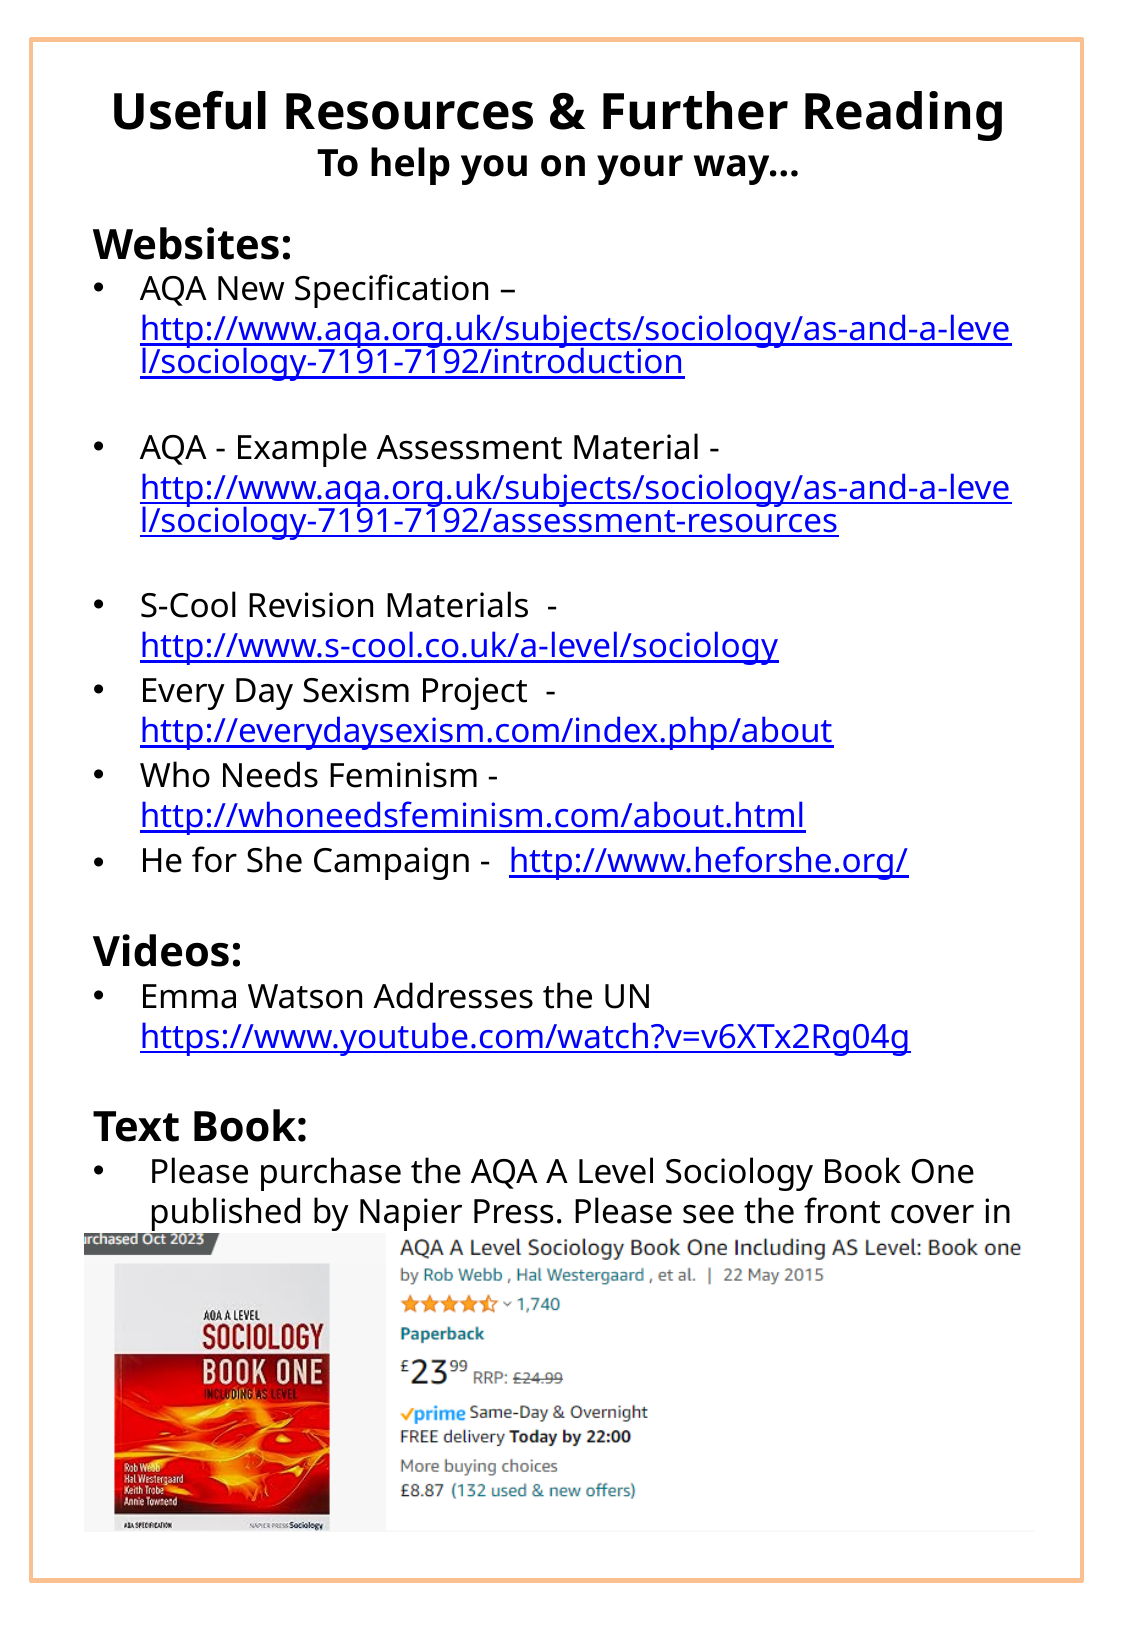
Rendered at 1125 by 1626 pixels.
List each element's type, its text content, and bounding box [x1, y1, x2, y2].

text_box [52, 296, 1061, 1452]
text_box [29, 37, 1084, 1582]
picture [83, 1233, 1035, 1539]
text_box Websites: AQA New Specification – http://www.aqa.org.uk/subjects/sociology/as-and-a-level/sociology-7191-7192/introduction AQA - Example Assessment Material -http://www.aqa.org.uk/subjects/sociology/as-and-a-level/sociology-7191-7192/assessment-resources S-Cool Revision Materials - http://www.s-cool.co.uk/a-level/sociology Every Day Sexism Project -http://everydaysexism.com/index.php/about Who Needs Feminism - http://whoneedsfeminism.com/about.html He for She Campaign - http://www.heforshe.org/ Videos: Emma Watson Addresses the UN https://www.youtube.com/watch?v=v6XTx2Rg04g Text Book: Please purchase the AQA A Level Sociology Book One published by Napier Press. Please see the front cover in the image below and recommended price. [78, 210, 1035, 1211]
